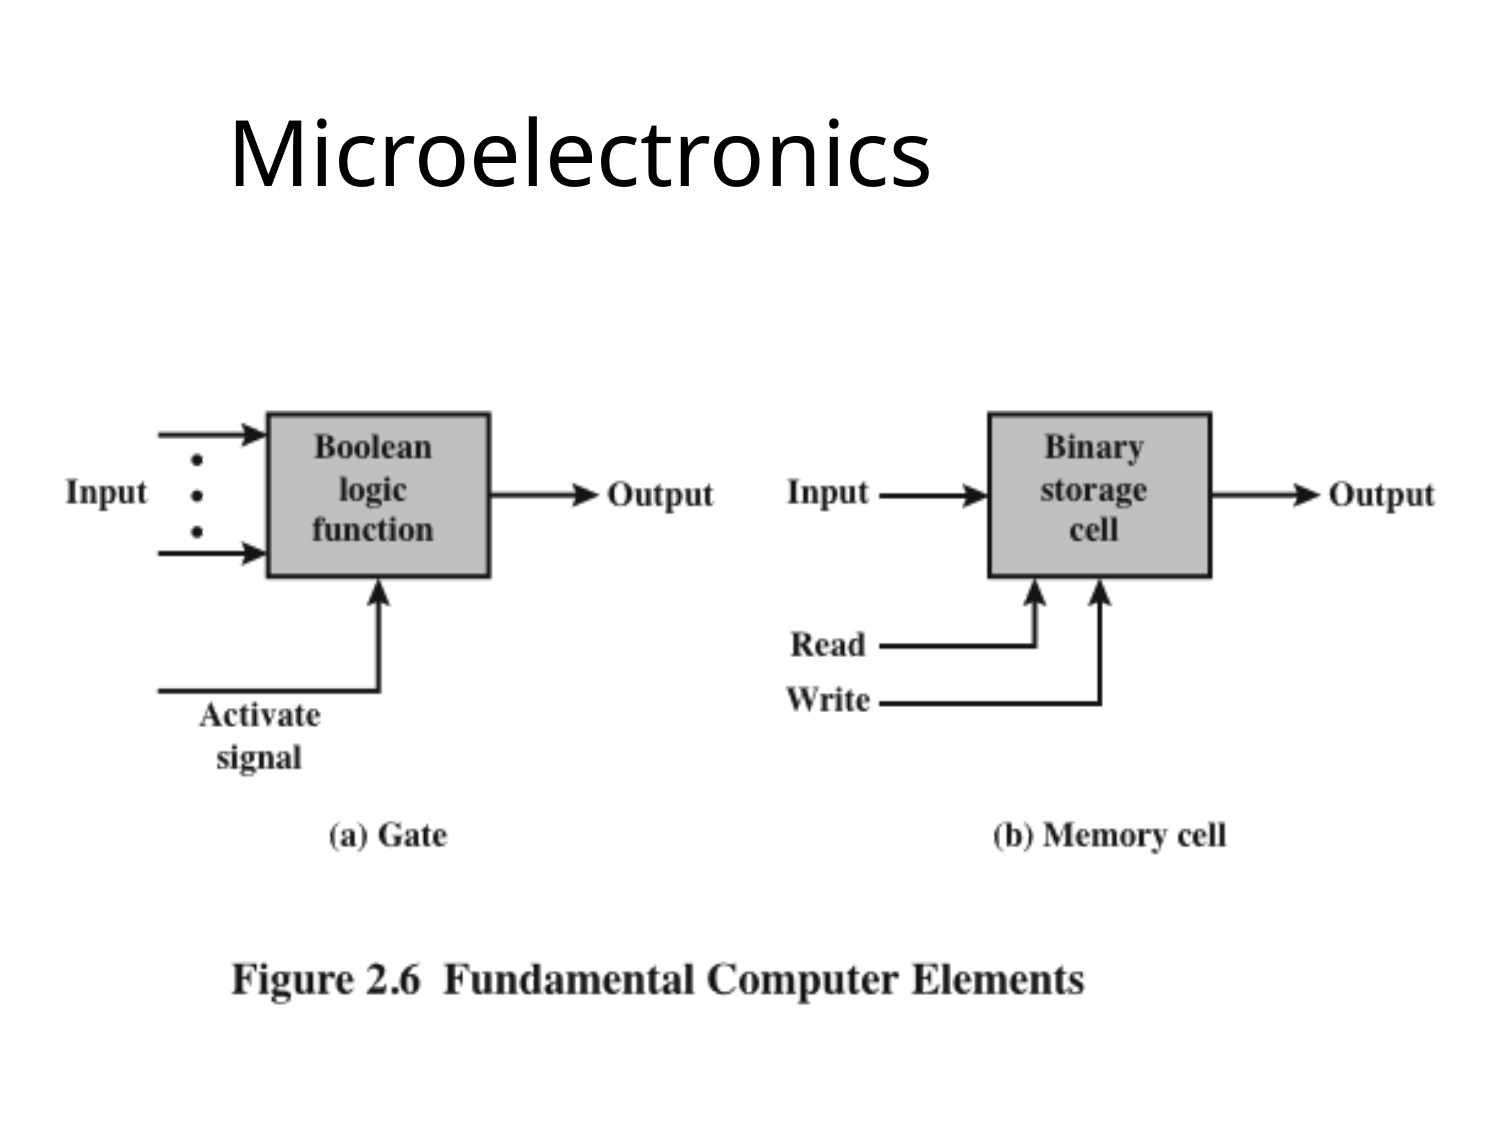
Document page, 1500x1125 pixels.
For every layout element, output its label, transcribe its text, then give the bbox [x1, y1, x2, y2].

picture [0, 299, 1500, 1076]
title Microelectronics [212, 87, 1452, 296]
